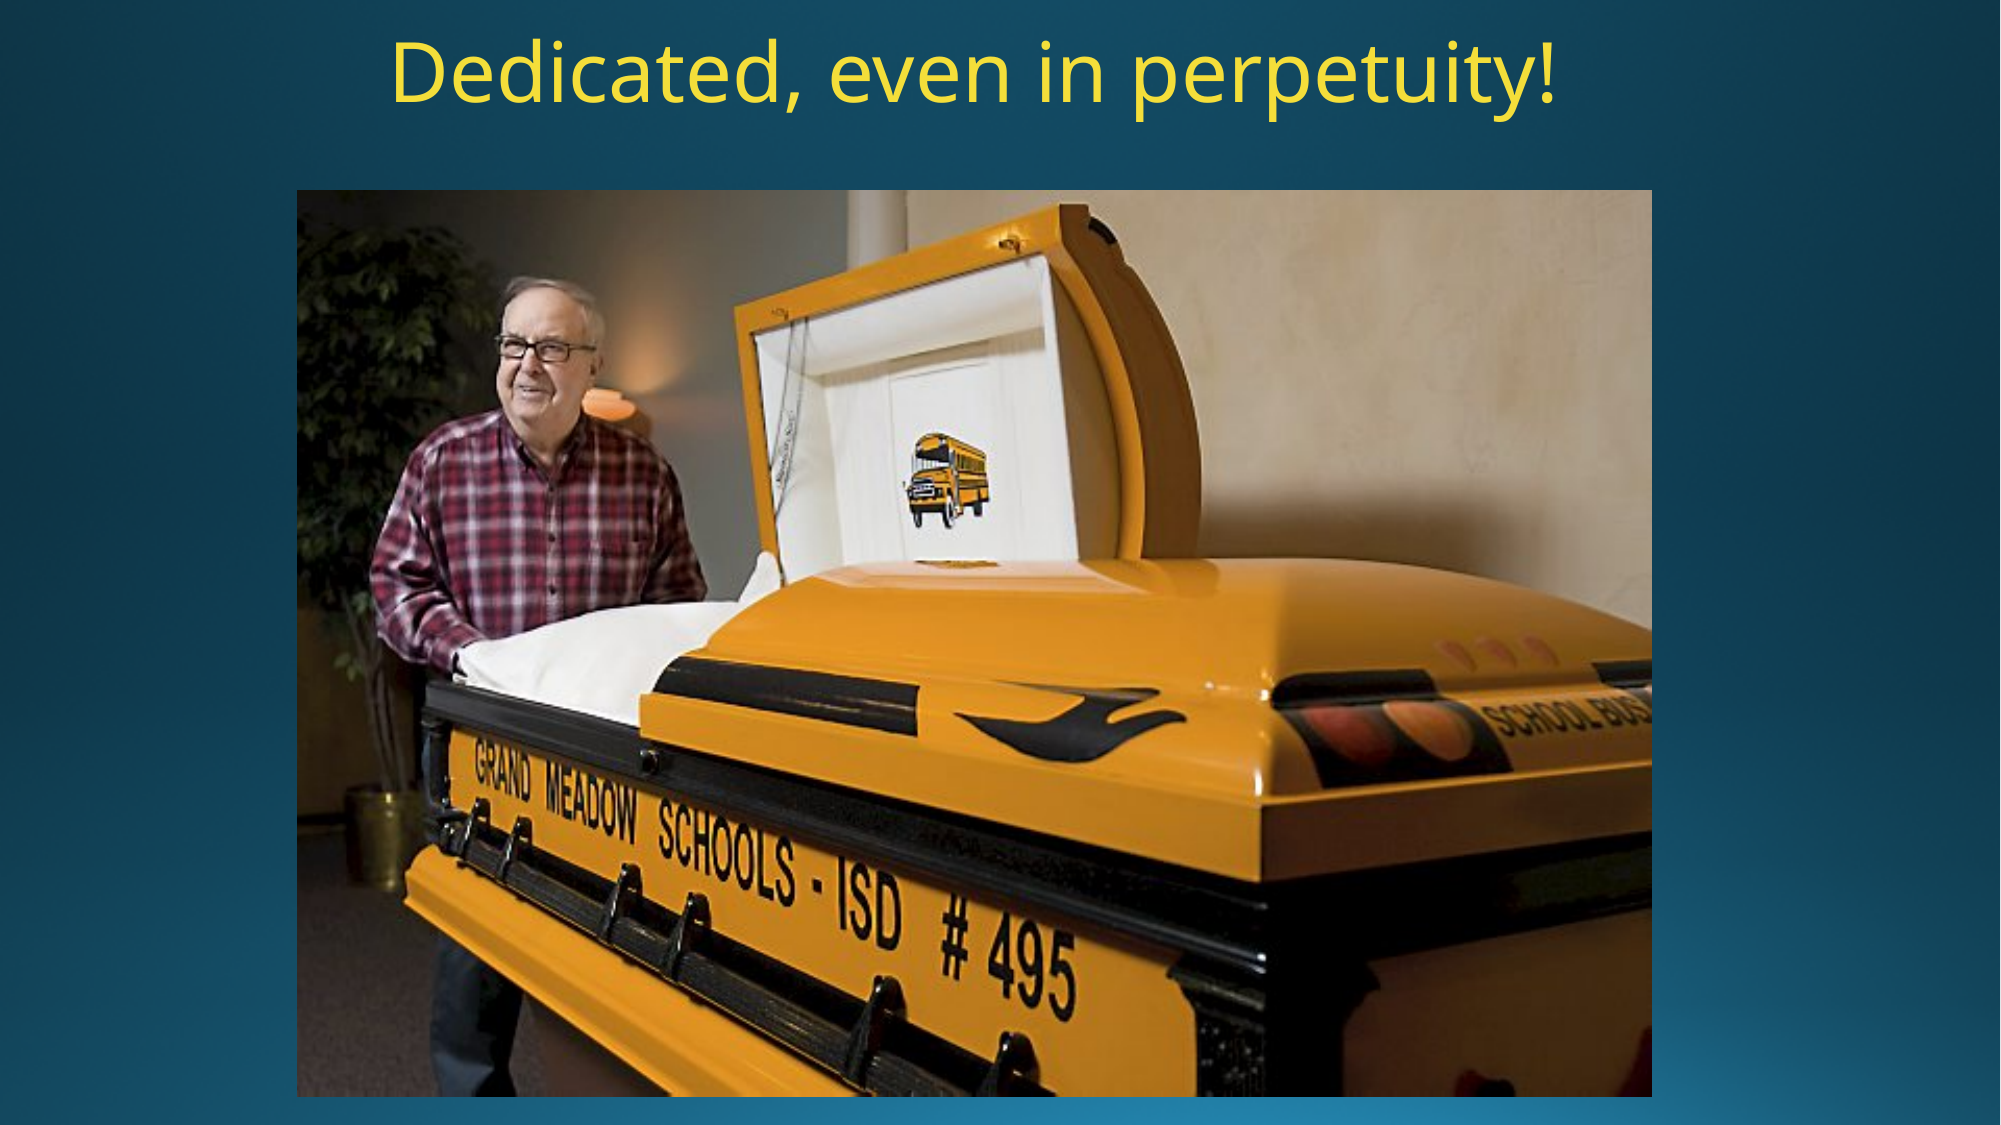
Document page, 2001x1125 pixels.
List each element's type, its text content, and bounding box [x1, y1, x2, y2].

picture [0, 0, 2001, 1125]
text_box Dedicated, even in perpetuity! [186, 11, 1762, 127]
